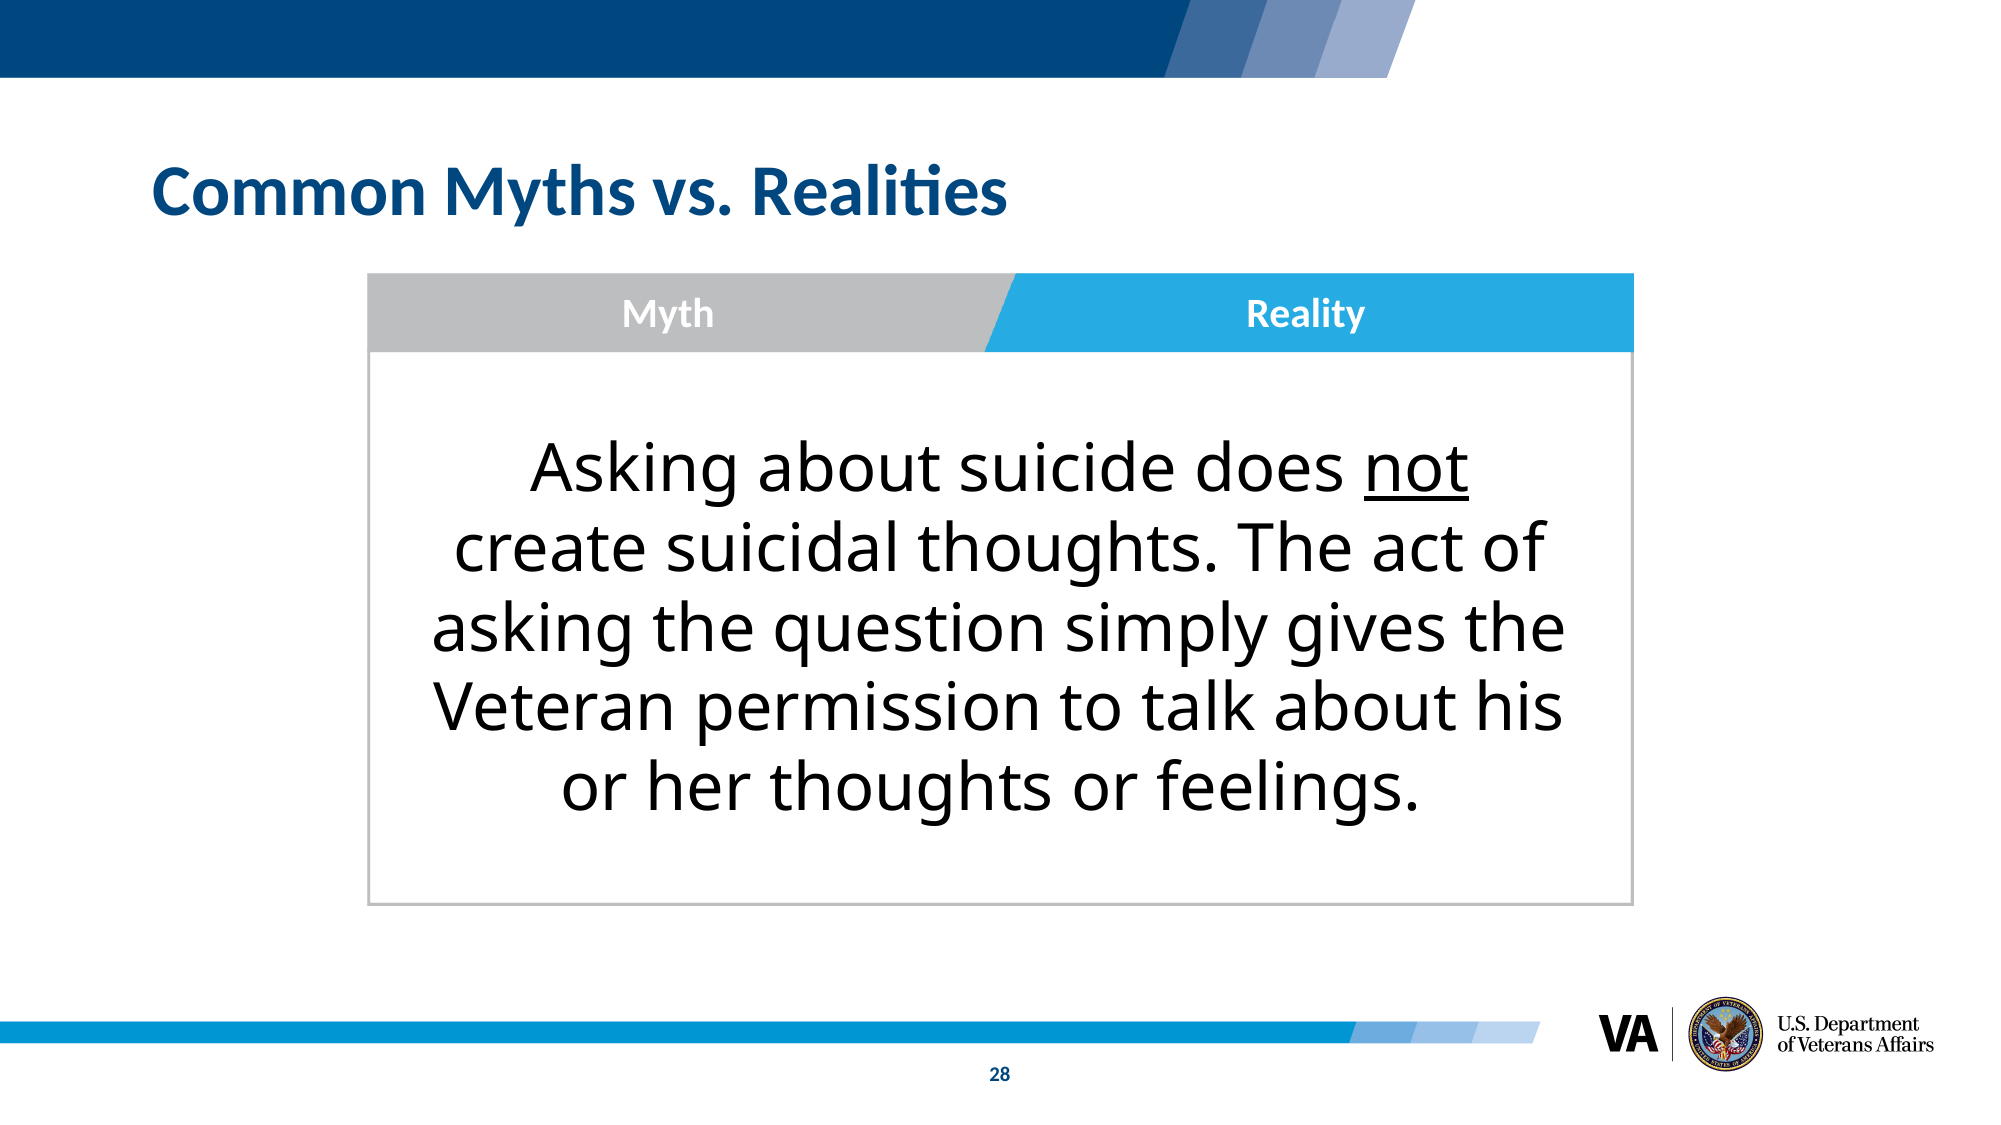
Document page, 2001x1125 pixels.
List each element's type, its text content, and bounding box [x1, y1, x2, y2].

slide_number 28 [774, 1042, 1225, 1103]
picture [0, 0, 2001, 1125]
title Common Myths vs. Realities [137, 105, 1863, 279]
